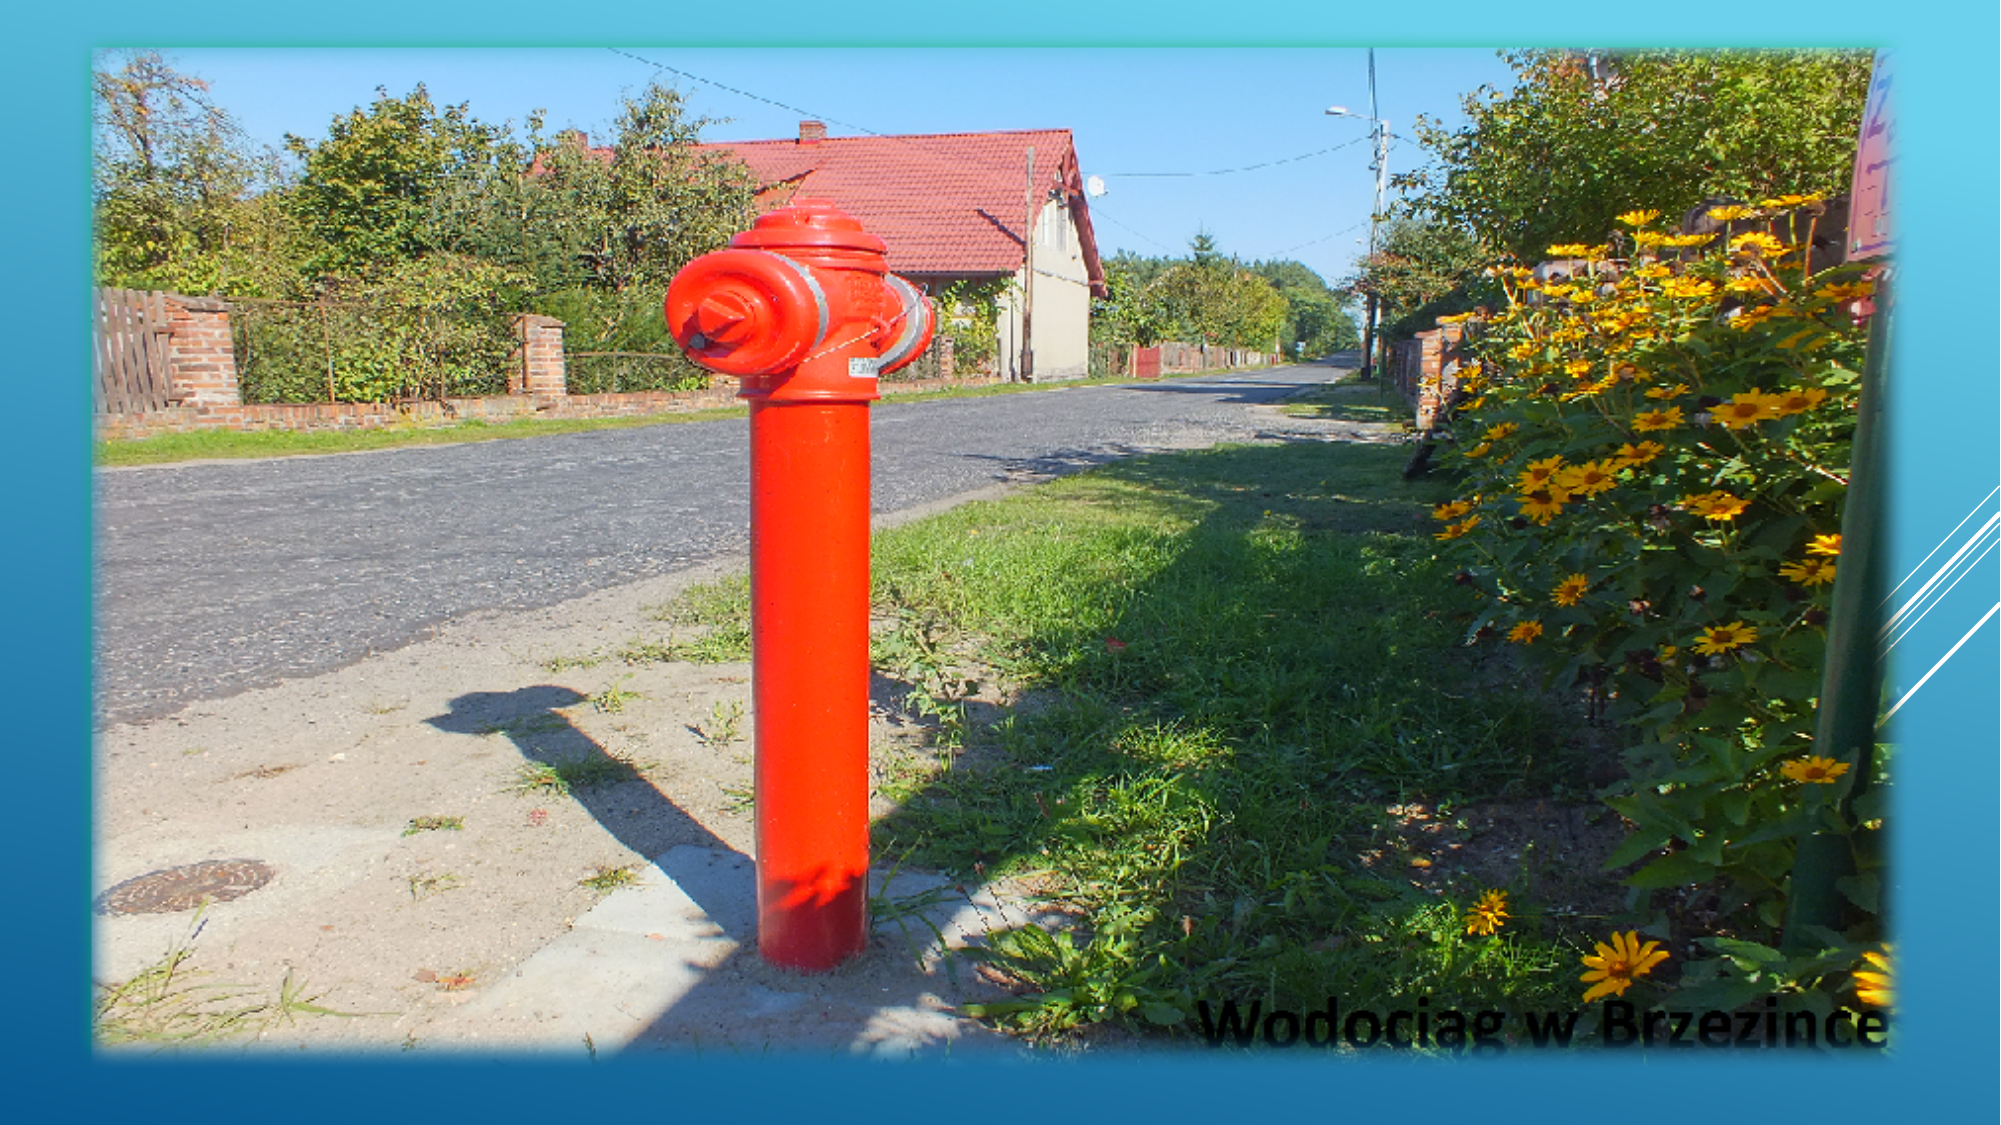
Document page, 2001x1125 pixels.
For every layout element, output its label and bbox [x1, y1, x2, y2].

picture [75, 31, 1929, 1089]
